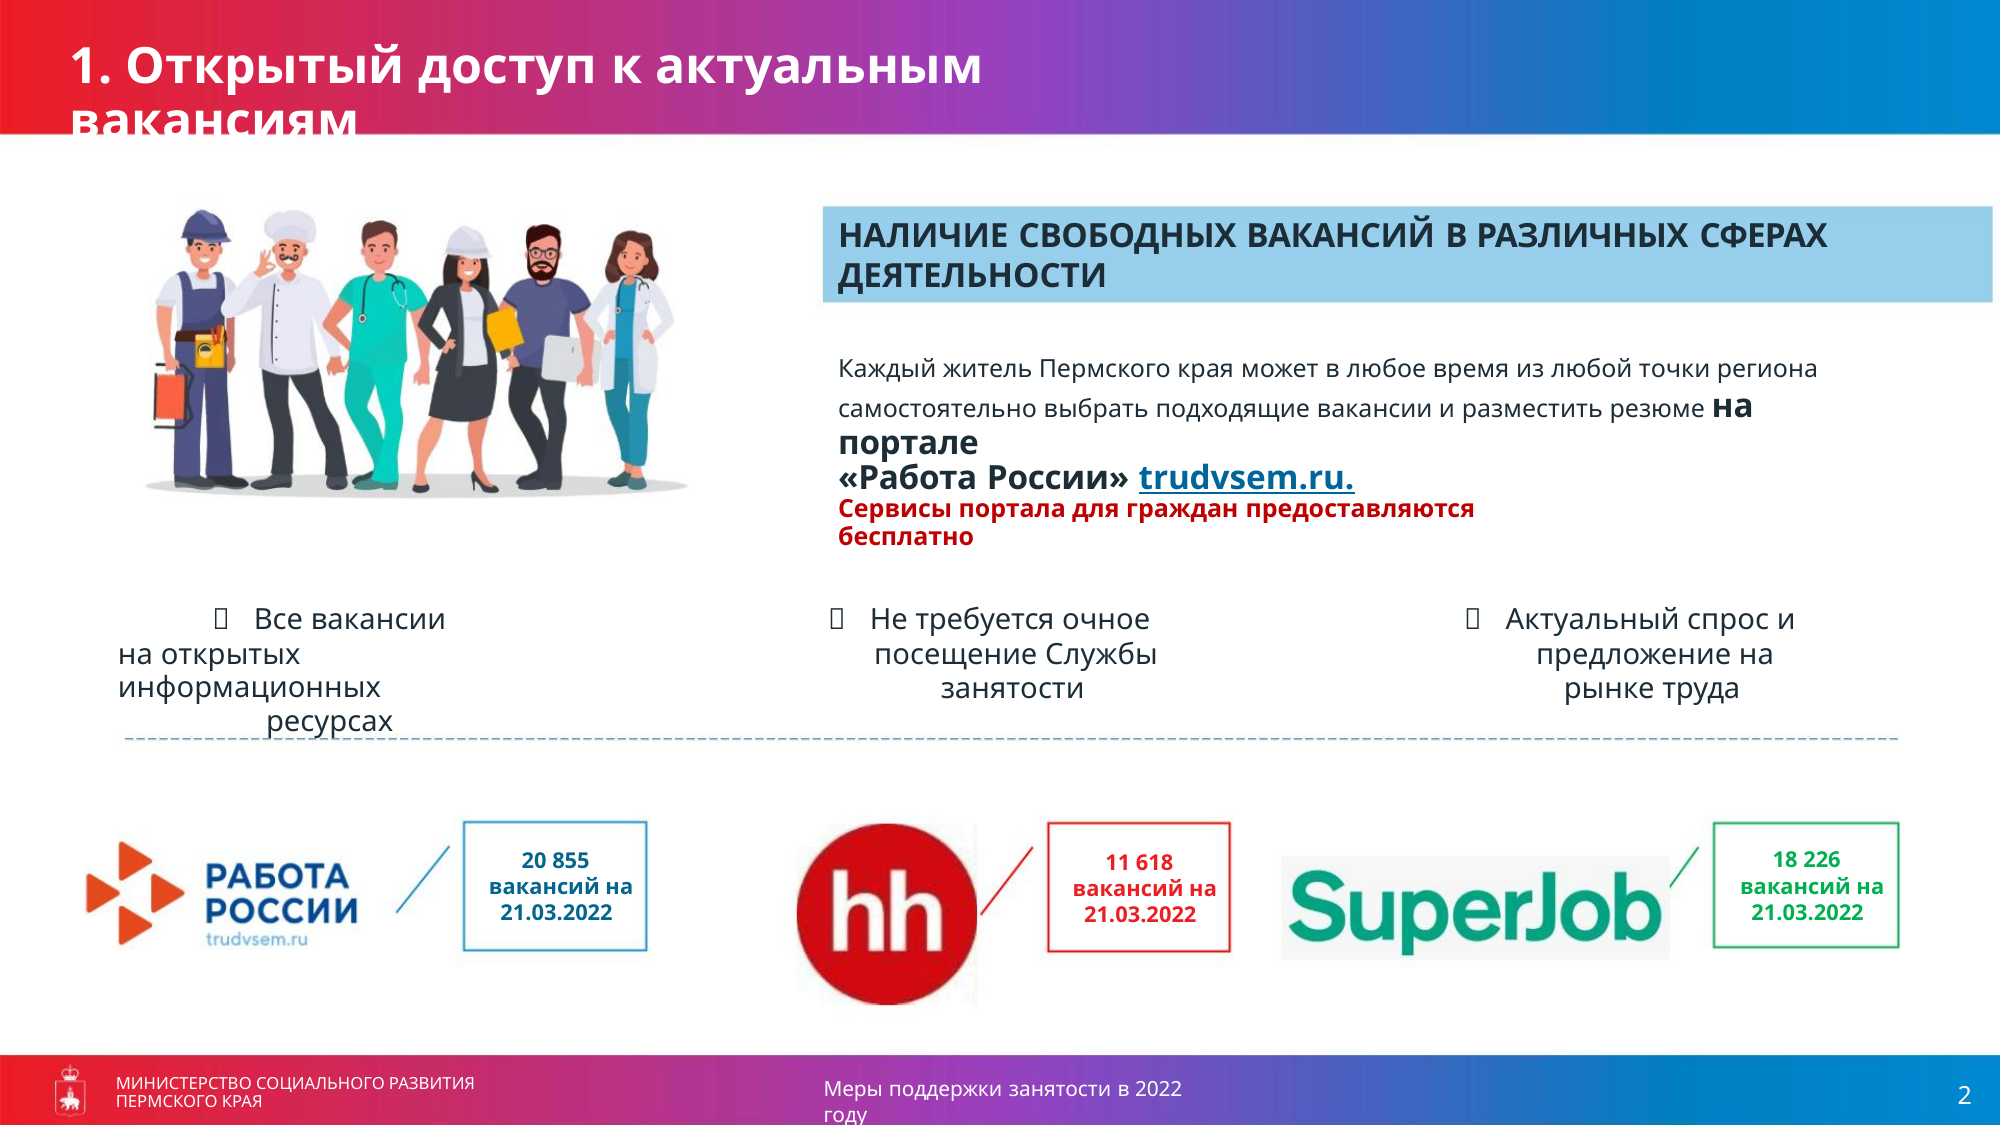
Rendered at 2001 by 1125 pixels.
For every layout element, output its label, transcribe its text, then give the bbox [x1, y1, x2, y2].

text_box Каждый житель Пермского края может в любое время из любой точки региона самостоятельно выбрать подходящие вакансии и разместить резюме на портале «Работа России» trudvsem.ru. [838, 355, 1863, 502]
text_box  Все вакансии на открытых информационных ресурсах [117, 602, 562, 738]
text_box 2 [1957, 1082, 1997, 1111]
text_box Сервисы портала для граждан предоставляются бесплатно [838, 495, 1613, 551]
text_box 18 226 [1772, 847, 1865, 873]
text_box 20 855 [521, 848, 614, 873]
text_box 21.03.2022 [500, 900, 636, 926]
text_box  Не требуется очное посещение Службы занятости [828, 602, 1169, 705]
text_box вакансий на [1739, 873, 1898, 899]
text_box вакансий на [488, 874, 647, 899]
text_box НАЛИЧИЕ СВОБОДНЫХ ВАКАНСИЙ В РАЗЛИЧНЫХ СФЕРАХ ДЕЯТЕЛЬНОСТИ [838, 217, 1863, 295]
text_box 1. Открытый доступ к актуальным вакансиям [69, 37, 1236, 149]
text_box [0, 0, 2000, 1125]
text_box 11 618 [1105, 850, 1198, 875]
text_box 21.03.2022 [1084, 902, 1220, 928]
text_box  Актуальный спрос и предложение на рынке труда [1464, 602, 1809, 705]
text_box 21.03.2022 [1751, 900, 1887, 925]
text_box Меры поддержки занятости в 2022 году [823, 1075, 1202, 1125]
text_box вакансий на [1072, 876, 1231, 901]
text_box МИНИСТЕРСТВО СОЦИАЛЬНОГО РАЗВИТИЯ ПЕРМСКОГО КРАЯ [115, 1074, 511, 1112]
